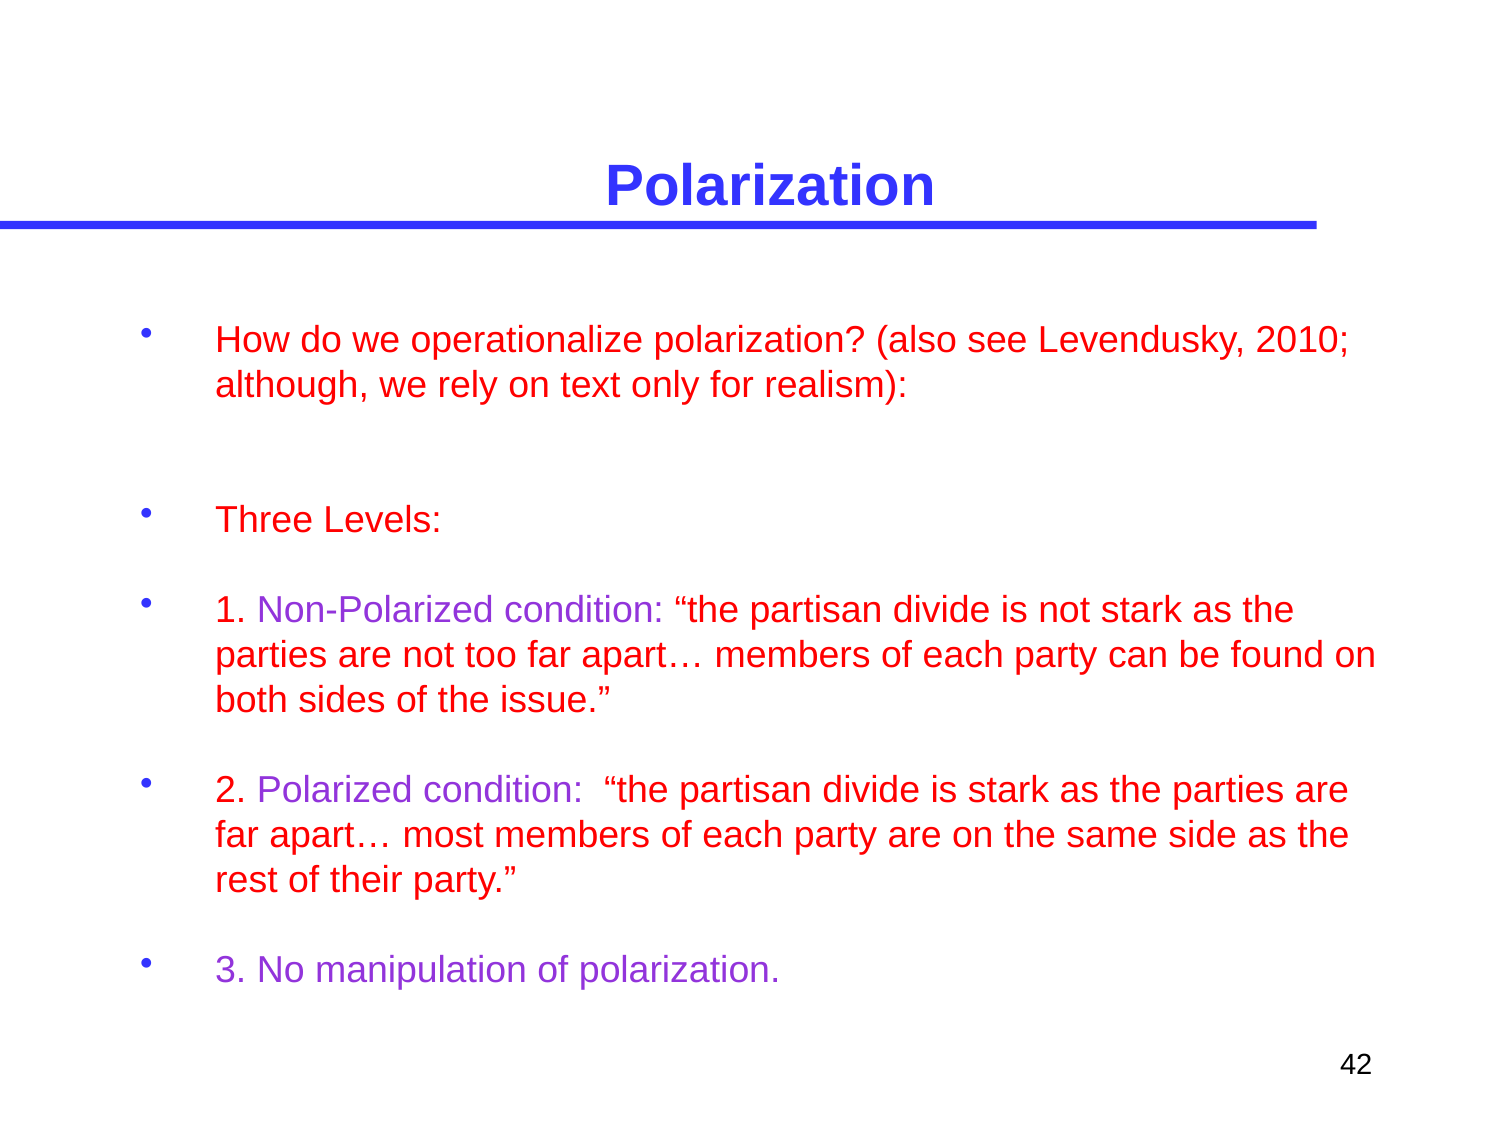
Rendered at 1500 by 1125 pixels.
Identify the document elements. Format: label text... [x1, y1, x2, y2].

title Polarization [75, 37, 1467, 225]
slide_number 42 [1074, 1024, 1388, 1101]
subtitle How do we operationalize polarization? (also see Levendusky, 2010; although, we rely on text only for realism): Three Levels: 1. Non-Polarized condition: “the partisan divide is not stark as the parties are not too far apart… members of each party can be found on both sides of the issue.” 2. Polarized condition: “the partisan divide is stark as the parties are far apart… most members of each party are on the same side as the rest of their party.” 3. No manipulation of polarization. [50, 262, 1400, 1025]
